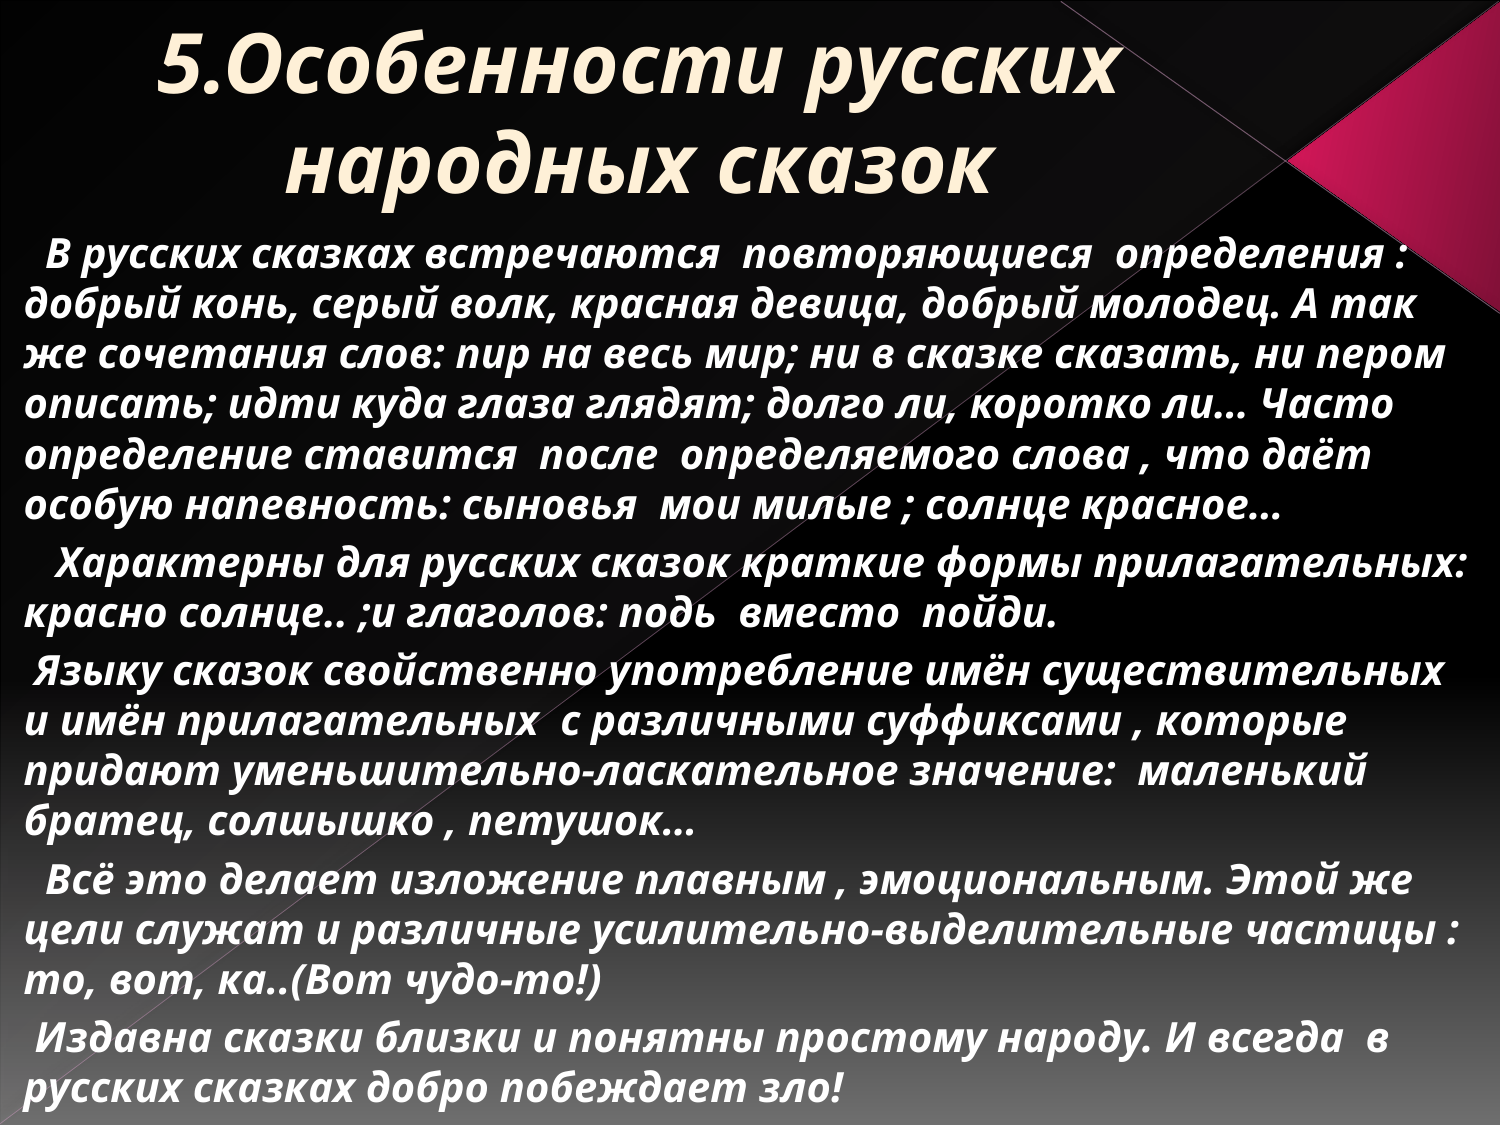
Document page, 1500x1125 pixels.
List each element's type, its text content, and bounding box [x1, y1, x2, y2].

title 5.Особенности русских народных сказок [29, 0, 1250, 219]
list В русских сказках встречаются повторяющиеся определения : добрый конь, серый волк, красная девица, добрый молодец. А так же сочетания слов: пир на весь мир; ни в сказке сказать, ни пером описать; идти куда глаза глядят; долго ли, коротко ли… Часто определение ставится после определяемого слова , что даёт особую напевность: сыновья мои милые ; солнце красное… Характерны для русских сказок краткие формы прилагательных: красно солнце.. ;и глаголов: подь вместо пойди. Языку сказок свойственно употребление имён существительных и имён прилагательных с различными суффиксами , которые придают уменьшительно-ласкательное значение: маленький братец, солшышко , петушок… Всё это делает изложение плавным , эмоциональным. Этой же цели служат и различные усилительно-выделительные частицы : то, вот, ка..(Вот чудо-то!) Издавна сказки близки и понятны простому народу. И всегда в русских сказках добро побеждает зло! [0, 219, 1500, 1125]
